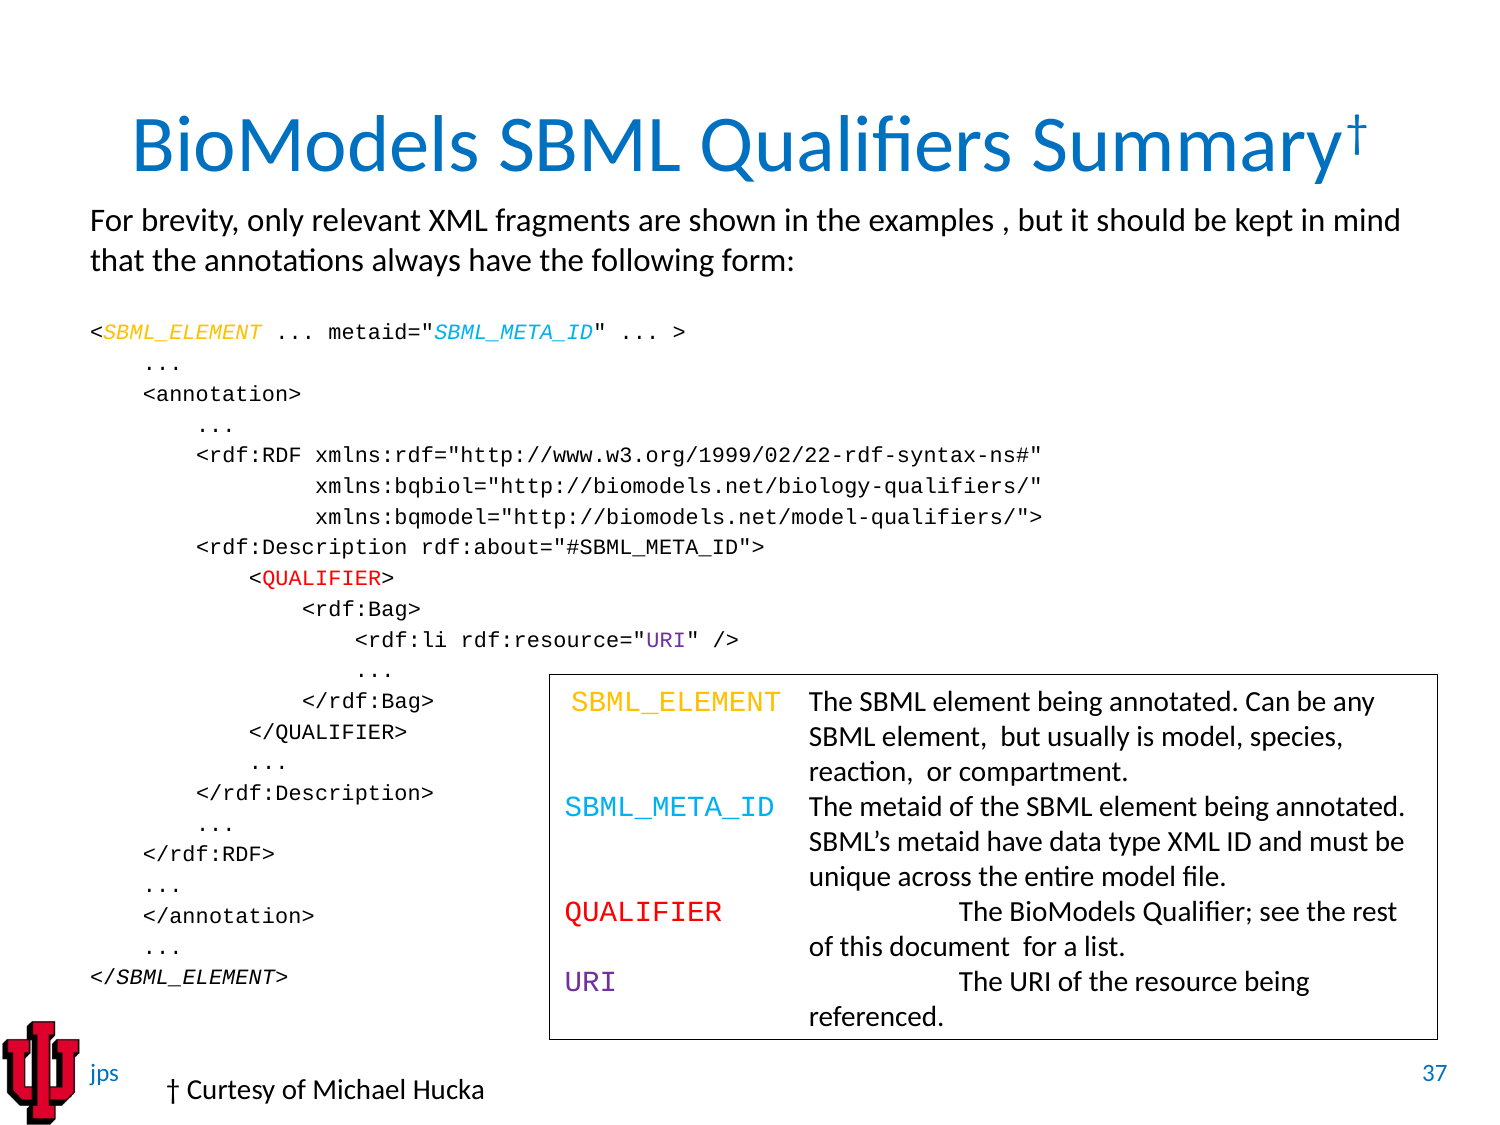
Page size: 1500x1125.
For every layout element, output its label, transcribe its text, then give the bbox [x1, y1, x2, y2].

text_box SBML_ELEMENT The SBML element being annotated. Can be any SBML element, but usually is model, species, reaction, or compartment. SBML_META_ID The metaid of the SBML element being annotated. SBML’s metaid have data type XML ID and must be unique across the entire model file. QUALIFIER The BioModels Qualifier; see the rest of this document for a list. URI The URI of the resource being referenced. [549, 674, 1438, 1040]
list For brevity, only relevant XML fragments are shown in the examples , but it should be kept in mind that the annotations always have the following form: <SBML_ELEMENT ... metaid="SBML_META_ID" ... > ... <annotation> ... <rdf:RDF xmlns:rdf="http://www.w3.org/1999/02/22-rdf-syntax-ns#" xmlns:bqbiol="http://biomodels.net/biology-qualifiers/" xmlns:bqmodel="http://biomodels.net/model-qualifiers/"> <rdf:Description rdf:about="#SBML_META_ID"> <QUALIFIER> <rdf:Bag> <rdf:li rdf:resource="URI" /> ... </rdf:Bag> </QUALIFIER> ... </rdf:Description> ... </rdf:RDF> ... </annotation> ... </SBML_ELEMENT> [75, 191, 1425, 1009]
picture [0, 1020, 80, 1125]
slide_number 37 [1374, 1042, 1463, 1100]
text_box † Curtesy of Michael Hucka [149, 1056, 1200, 1125]
title BioModels SBML Qualifiers Summary† [75, 45, 1425, 191]
